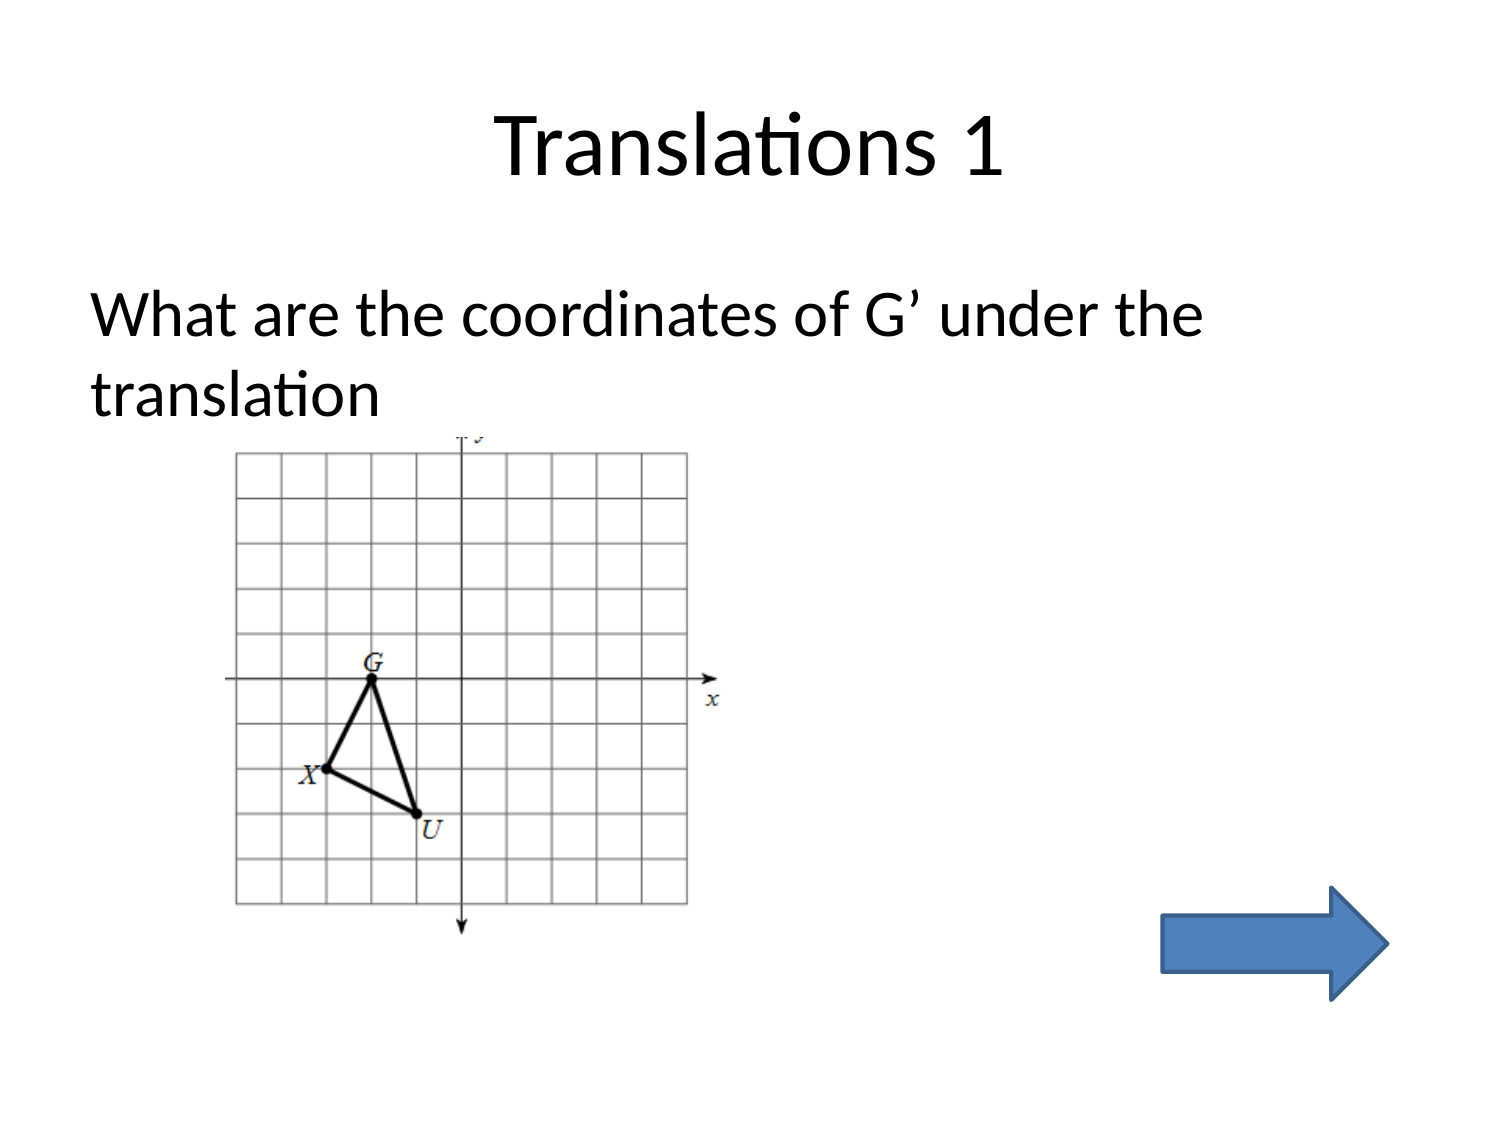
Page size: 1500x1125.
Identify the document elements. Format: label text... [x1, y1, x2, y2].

text_box [1160, 885, 1390, 1002]
picture [224, 437, 721, 937]
title Translations 1 [75, 45, 1425, 233]
